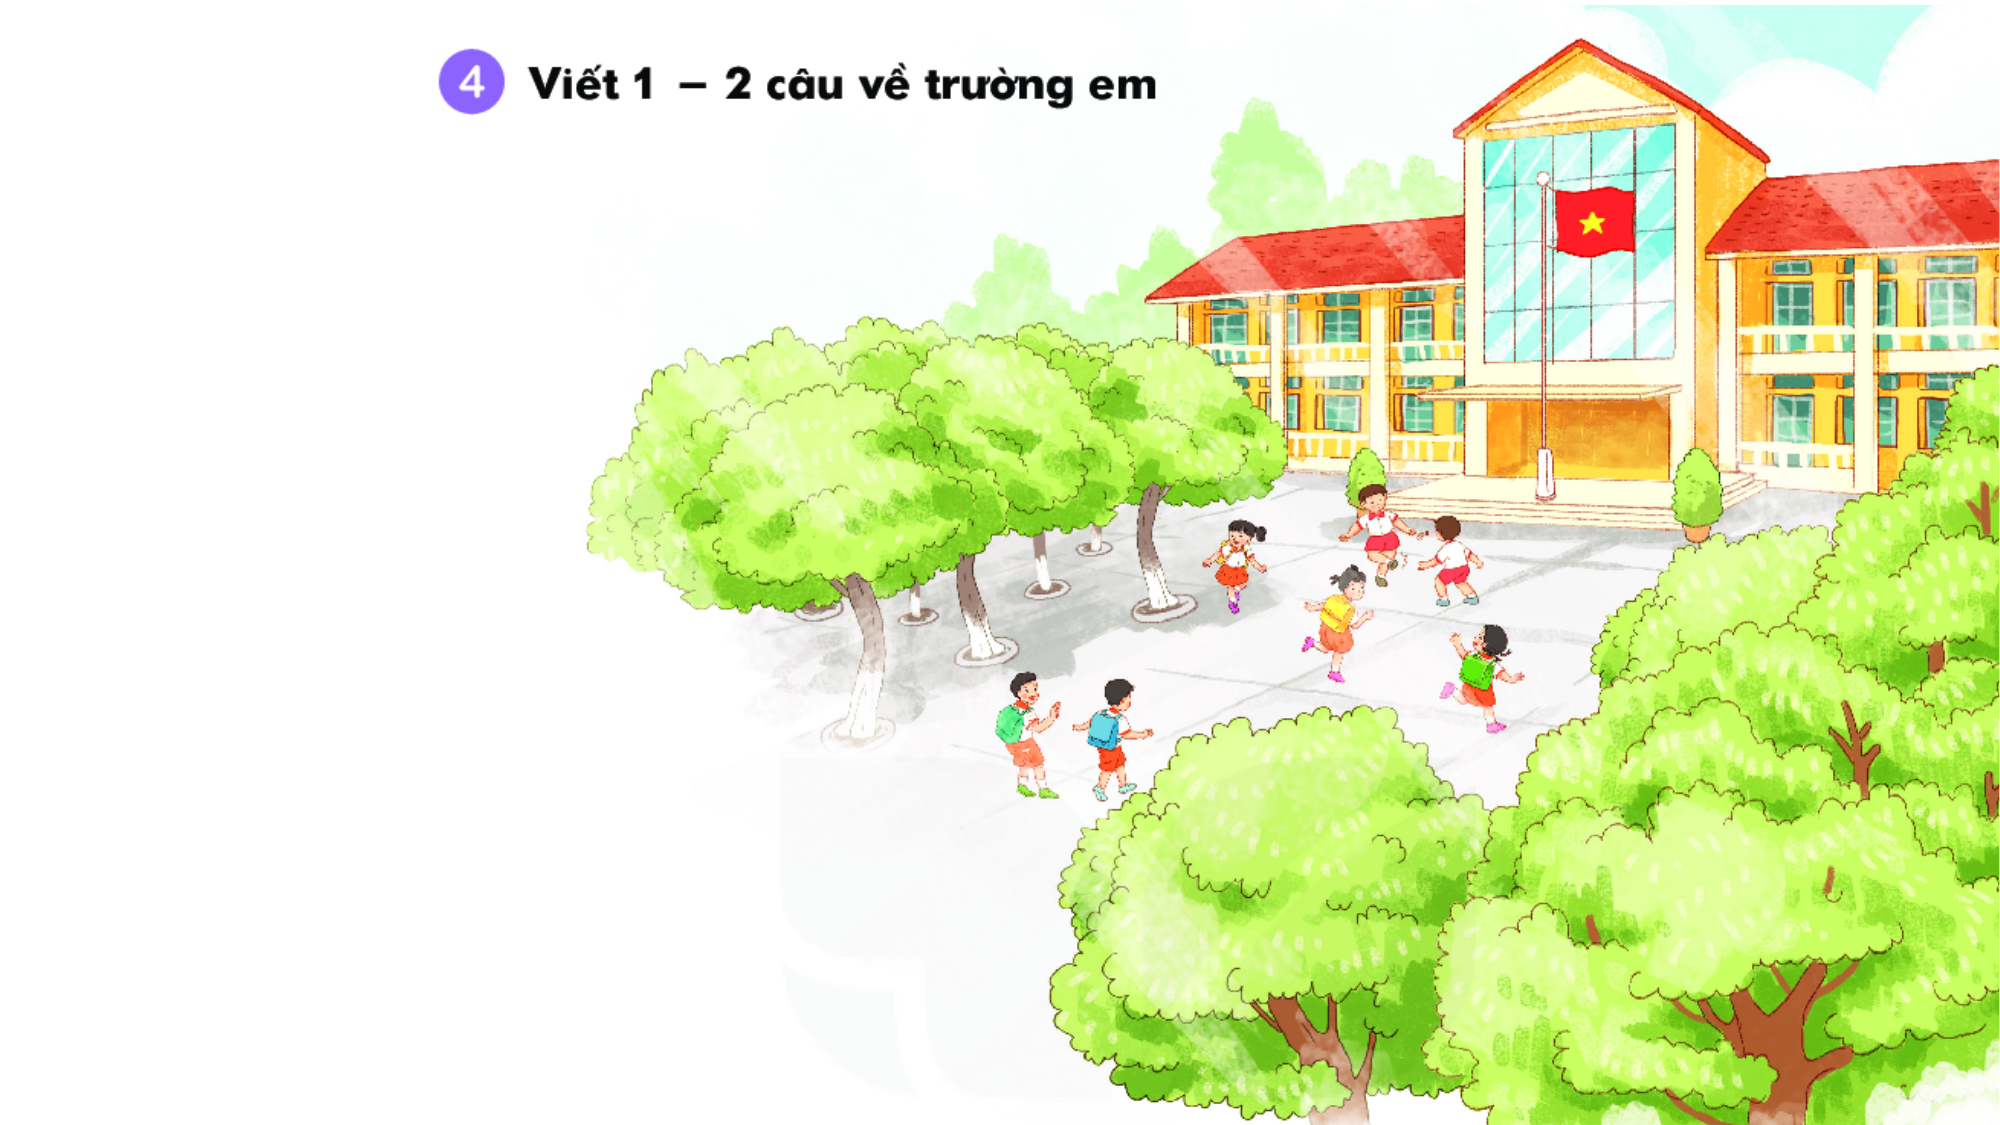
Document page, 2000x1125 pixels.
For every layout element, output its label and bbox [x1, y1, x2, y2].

picture [424, 5, 2000, 1125]
